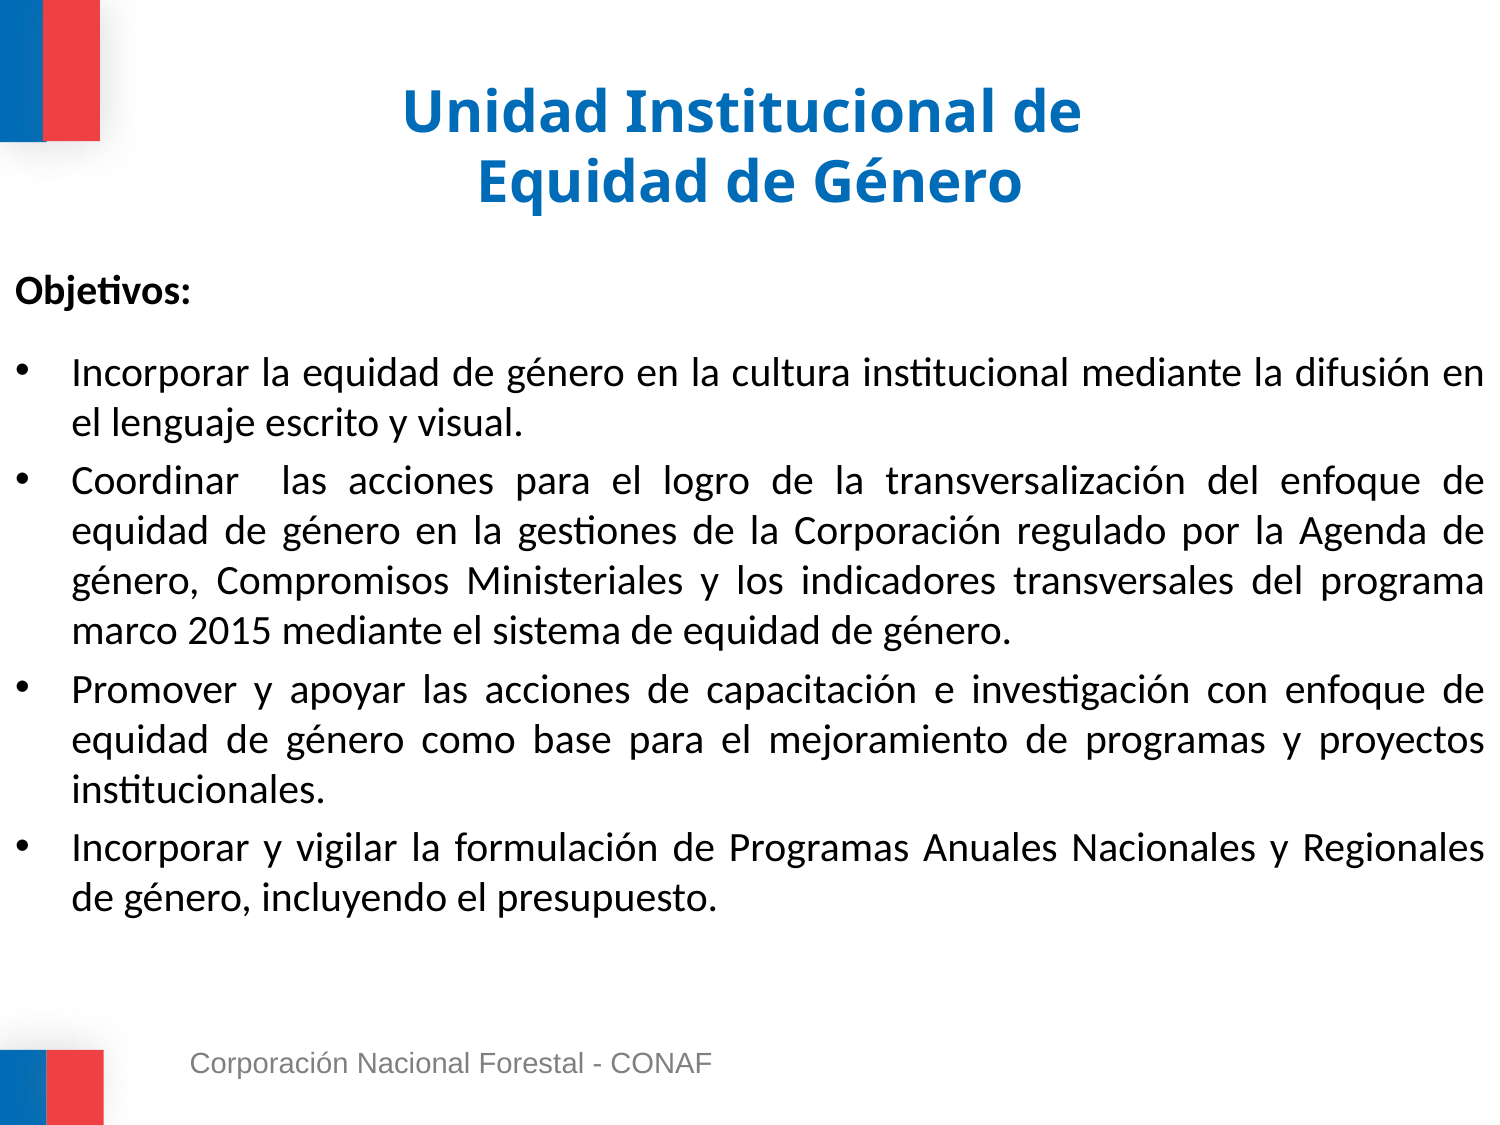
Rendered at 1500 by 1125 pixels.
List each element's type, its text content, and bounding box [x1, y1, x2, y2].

list Objetivos: Incorporar la equidad de género en la cultura institucional mediante la difusión en el lenguaje escrito y visual. Coordinar las acciones para el logro de la transversalización del enfoque de equidad de género en la gestiones de la Corporación regulado por la Agenda de género, Compromisos Ministeriales y los indicadores transversales del programa marco 2015 mediante el sistema de equidad de género. Promover y apoyar las acciones de capacitación e investigación con enfoque de equidad de género como base para el mejoramiento de programas y proyectos institucionales. Incorporar y vigilar la formulación de Programas Anuales Nacionales y Regionales de género, incluyendo el presupuesto. [0, 255, 1500, 998]
title Unidad Institucional de Equidad de Género [0, 66, 1500, 254]
